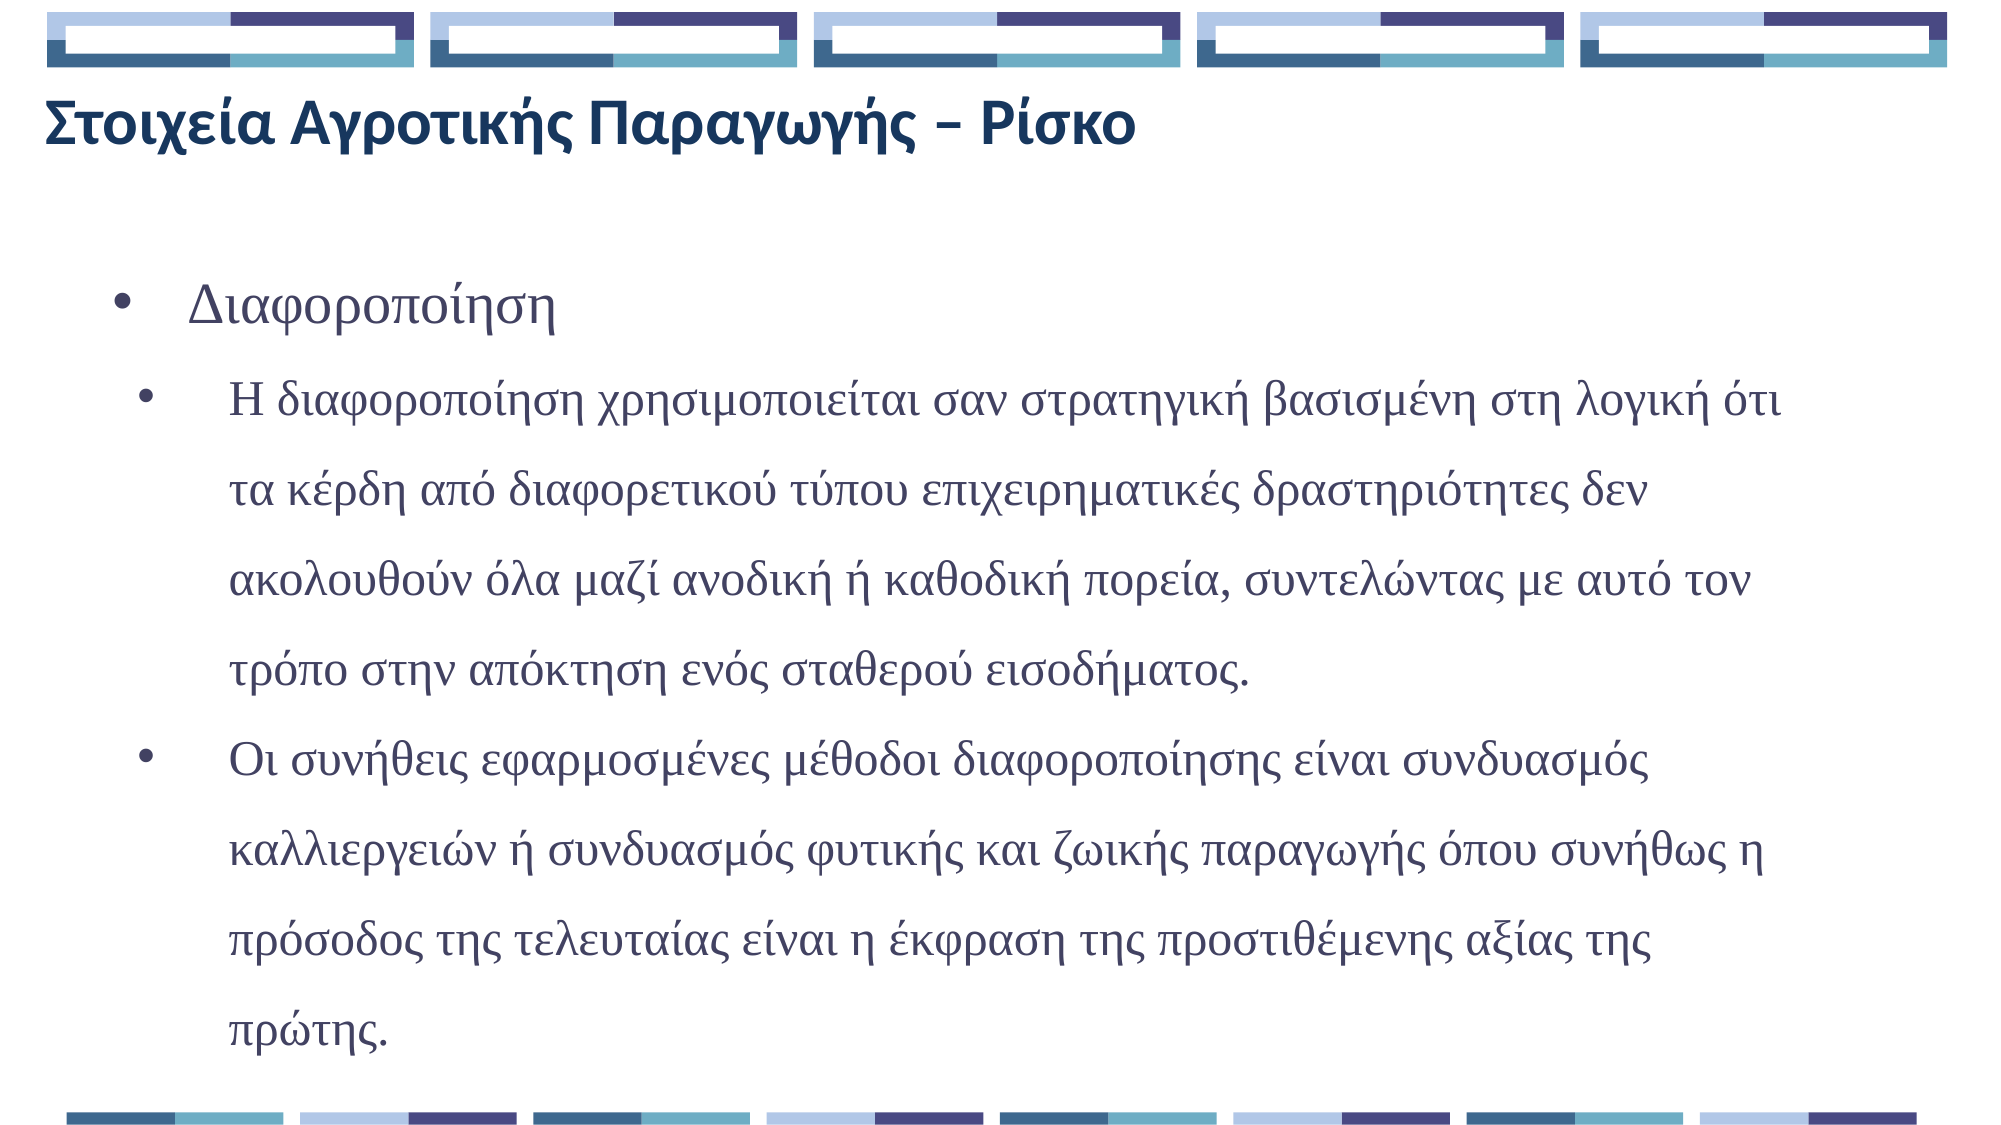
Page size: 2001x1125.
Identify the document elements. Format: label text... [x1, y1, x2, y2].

text_box Στοιχεία Αγροτικής Παραγωγής – Ρίσκο [30, 70, 1875, 166]
text_box Διαφοροποίηση Η διαφοροποίηση χρησιμοποιείται σαν στρατηγική βασισμένη στη λογική ότι τα κέρδη από διαφορετικού τύπου επιχειρηματικές δραστηριότητες δεν ακολουθούν όλα μαζί ανοδική ή καθοδική πορεία, συντελώντας με αυτό τον τρόπο στην απόκτηση ενός σταθερού εισοδήματος. Οι συνήθεις εφαρμοσμένες μέθοδοι διαφοροποίησης είναι συνδυασμός καλλιεργειών ή συνδυασμός φυτικής και ζωικής παραγωγής όπου συνήθως η πρόσοδος της τελευταίας είναι η έκφραση της προστιθέμενης αξίας της πρώτης. [110, 230, 1796, 1056]
